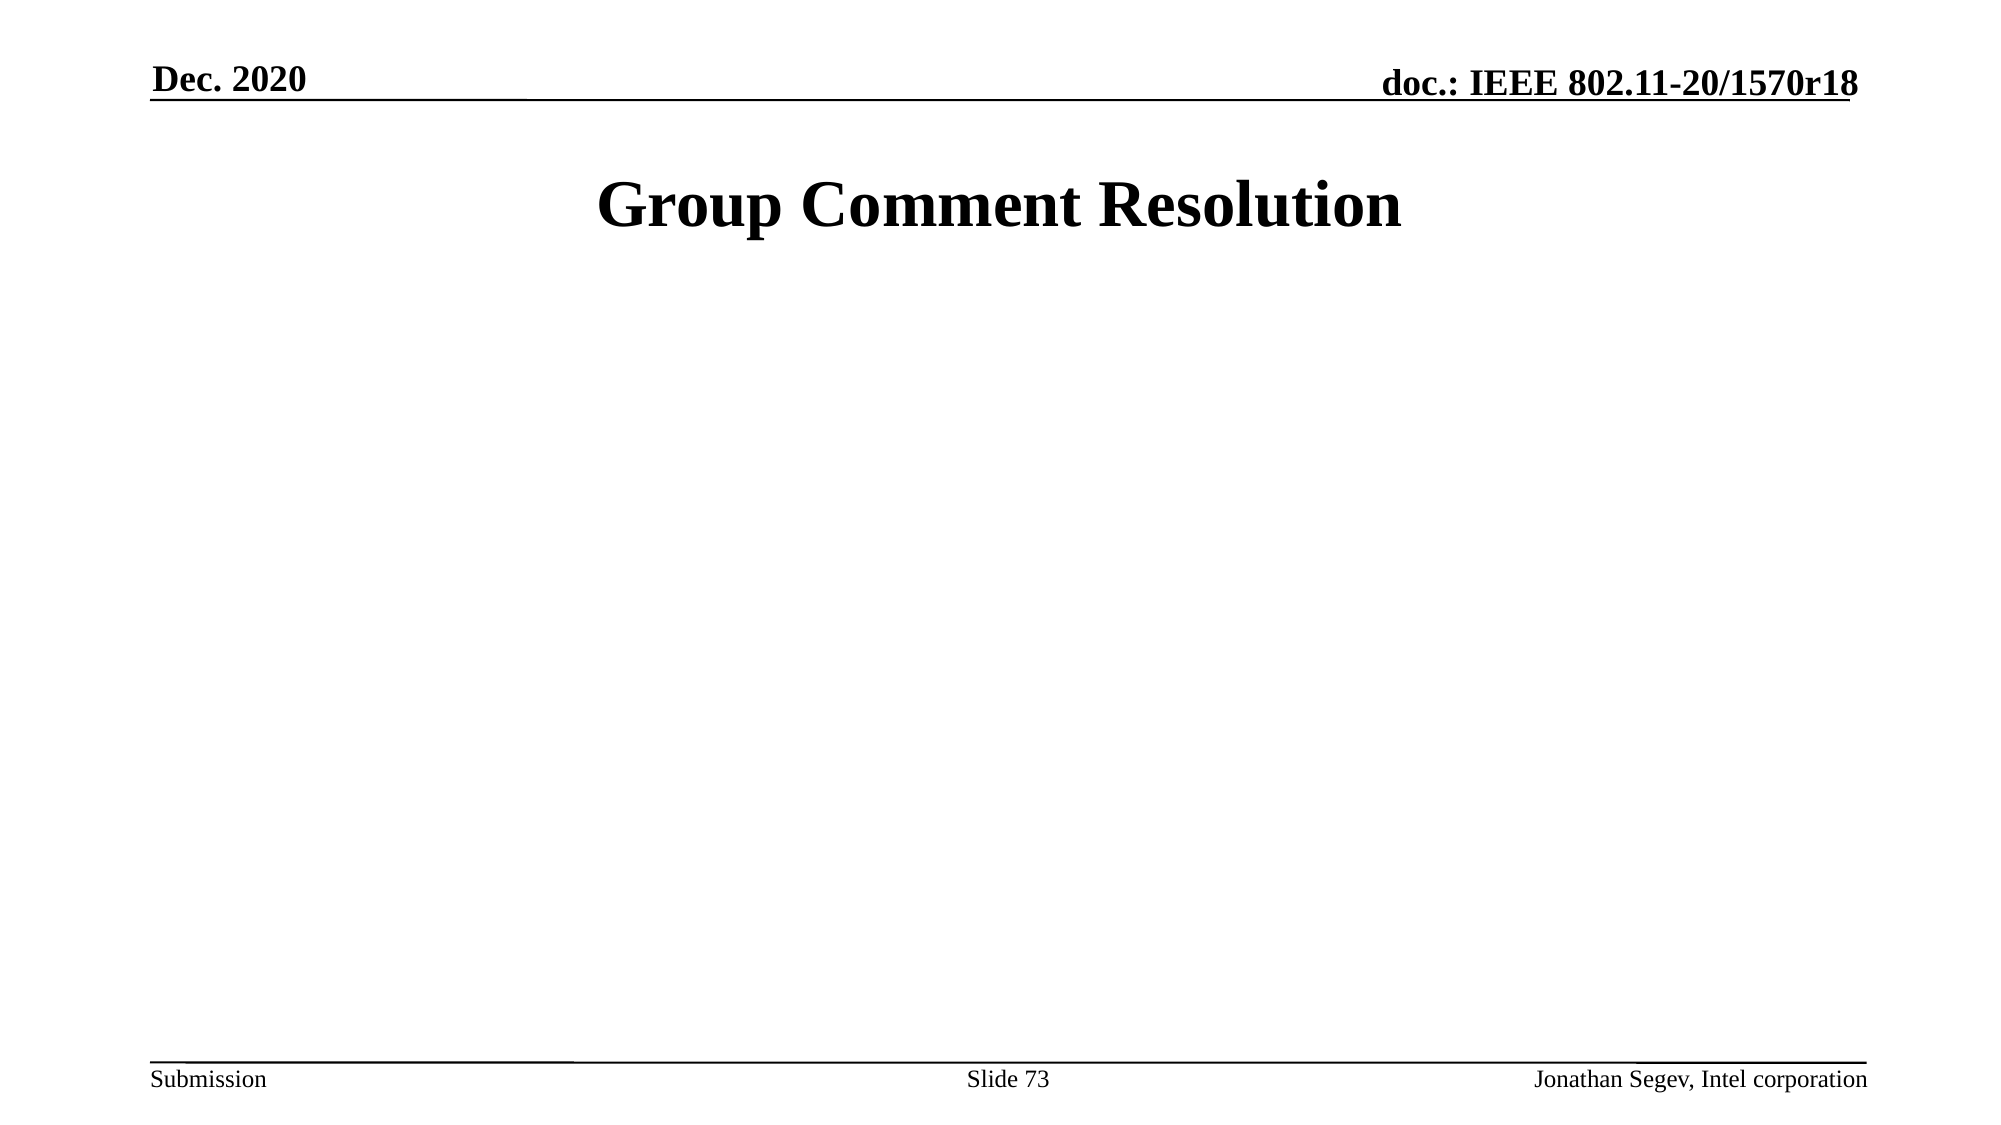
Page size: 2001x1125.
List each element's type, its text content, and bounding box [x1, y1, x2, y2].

title Group Comment Resolution [149, 112, 1850, 288]
footer Jonathan Segev, Intel corporation [1171, 1061, 1869, 1093]
slide_number Slide 73 [950, 1061, 1067, 1123]
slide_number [152, 54, 563, 100]
